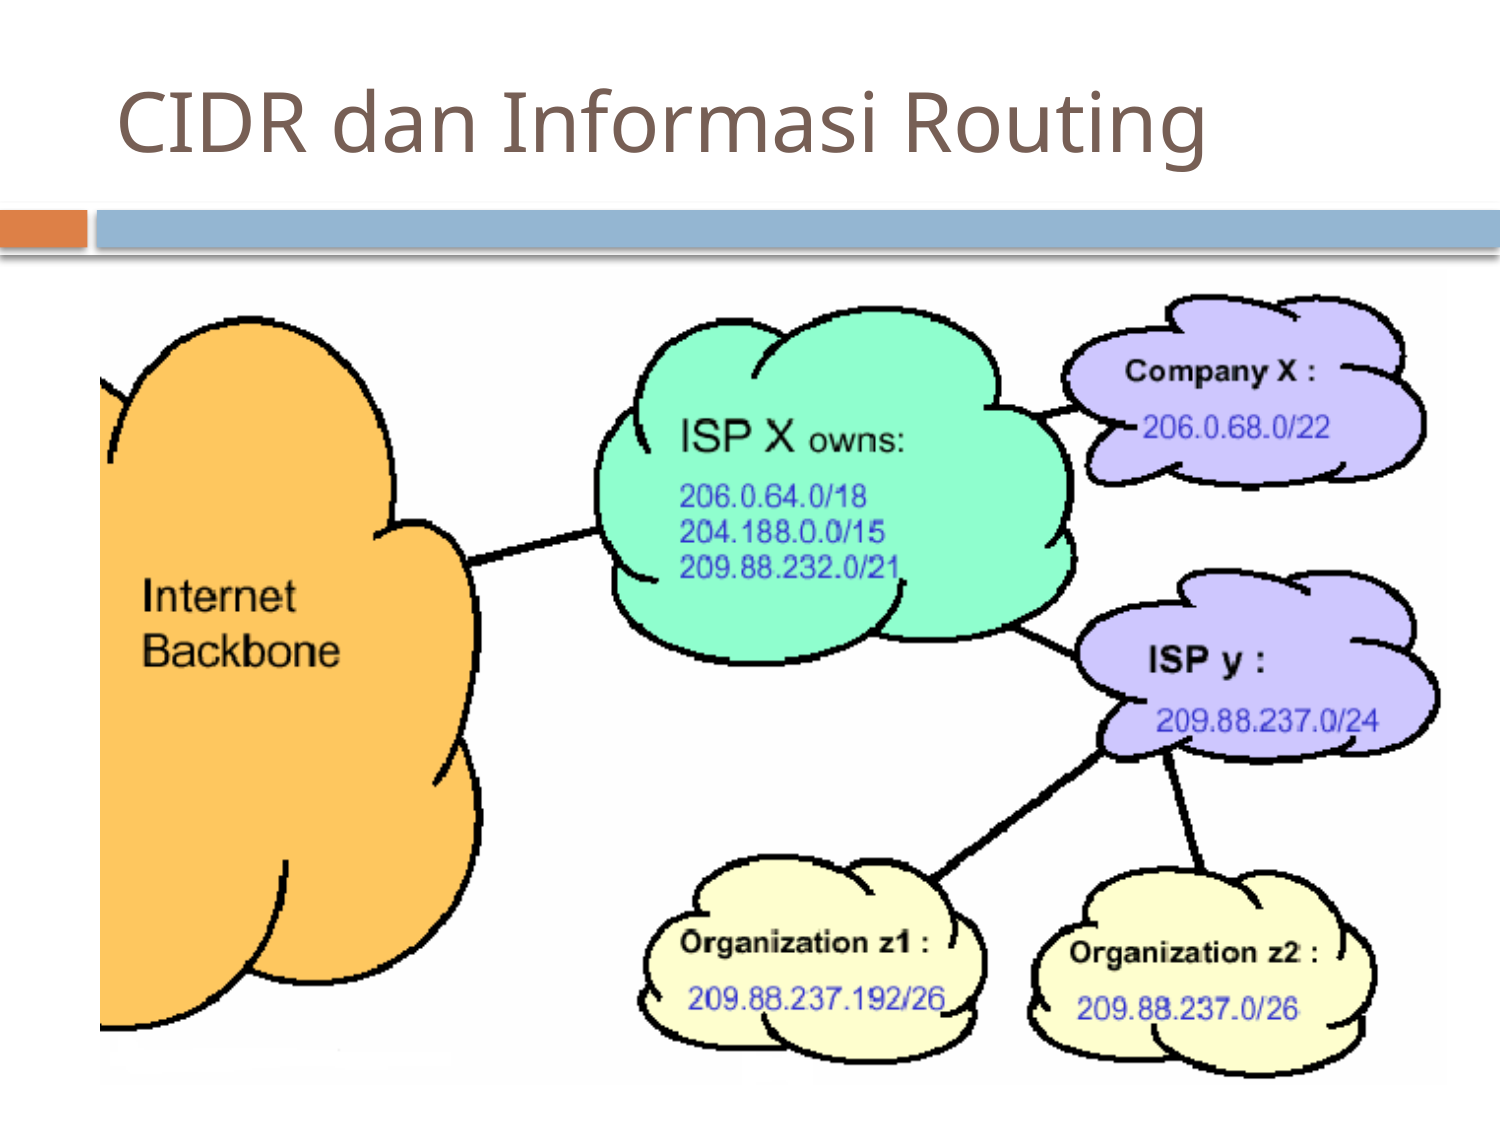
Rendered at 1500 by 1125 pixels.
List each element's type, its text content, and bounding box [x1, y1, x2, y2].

title CIDR dan Informasi Routing [100, 37, 1438, 200]
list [99, 269, 1448, 1085]
